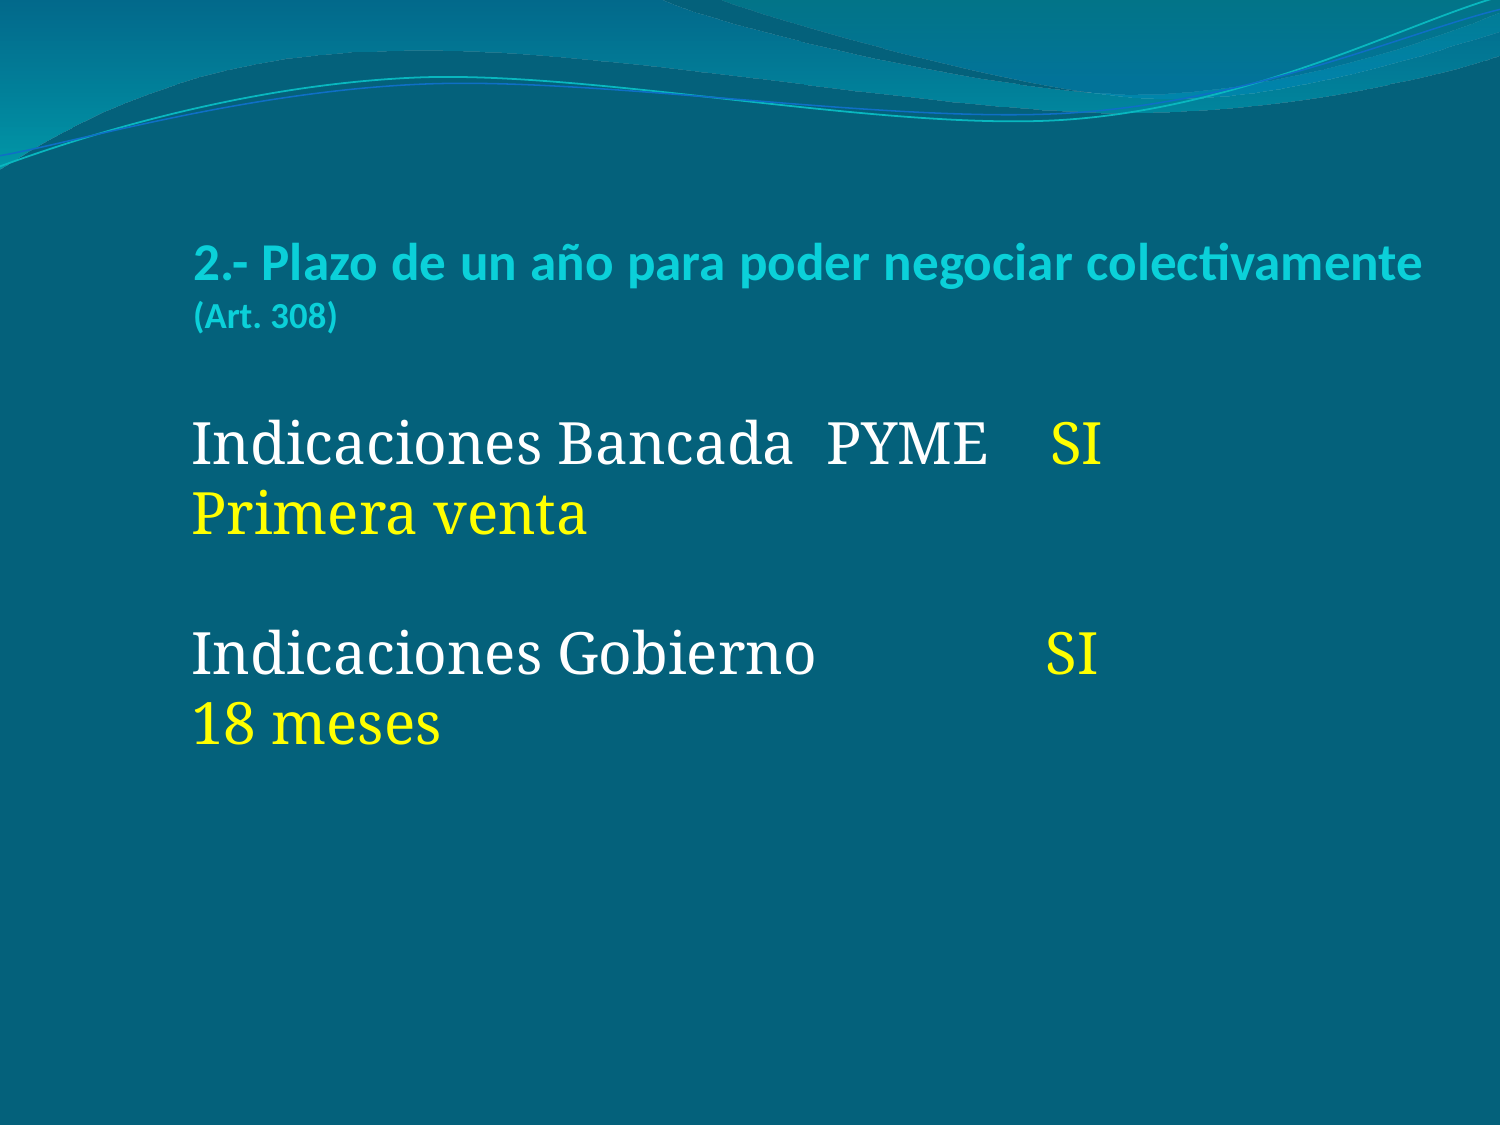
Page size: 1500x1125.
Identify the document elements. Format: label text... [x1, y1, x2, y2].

title 2.- Plazo de un año para poder negociar colectivamente (Art. 308) [193, 203, 1425, 336]
text_box Indicaciones Bancada PYME SI Primera venta Indicaciones Gobierno SI 18 meses [176, 399, 1119, 764]
